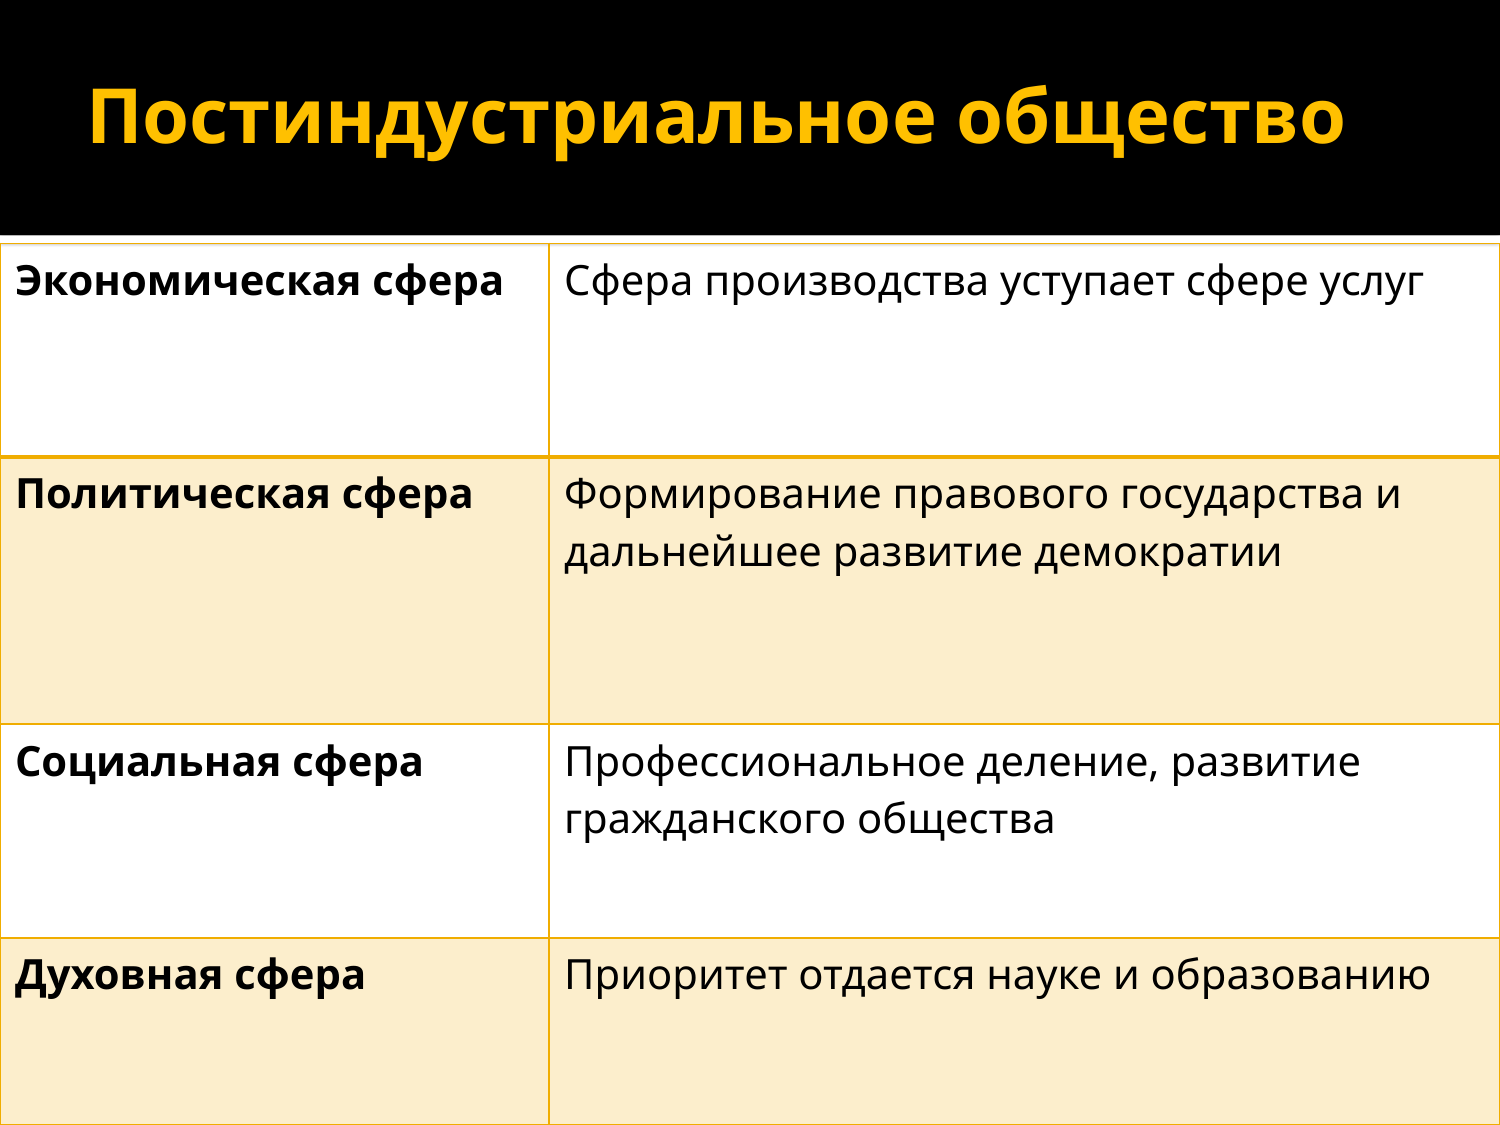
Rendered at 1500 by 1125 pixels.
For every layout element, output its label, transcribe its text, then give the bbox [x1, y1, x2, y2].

table_header Экономическая сфера [1, 244, 548, 455]
table_header Сфера производства уступает сфере услуг [550, 244, 1499, 455]
table_cell Приоритет отдается науке и образованию [550, 939, 1499, 1124]
table_cell Политическая сфера [1, 459, 548, 723]
table_cell Духовная сфера [1, 939, 548, 1124]
table_cell Социальная сфера [1, 725, 548, 937]
table_cell Формирование правового государства и дальнейшее развитие демократии [550, 459, 1499, 723]
title Постиндустриальное общество [37, 19, 1388, 207]
table_cell Профессиональное деление, развитие гражданского общества [550, 725, 1499, 937]
